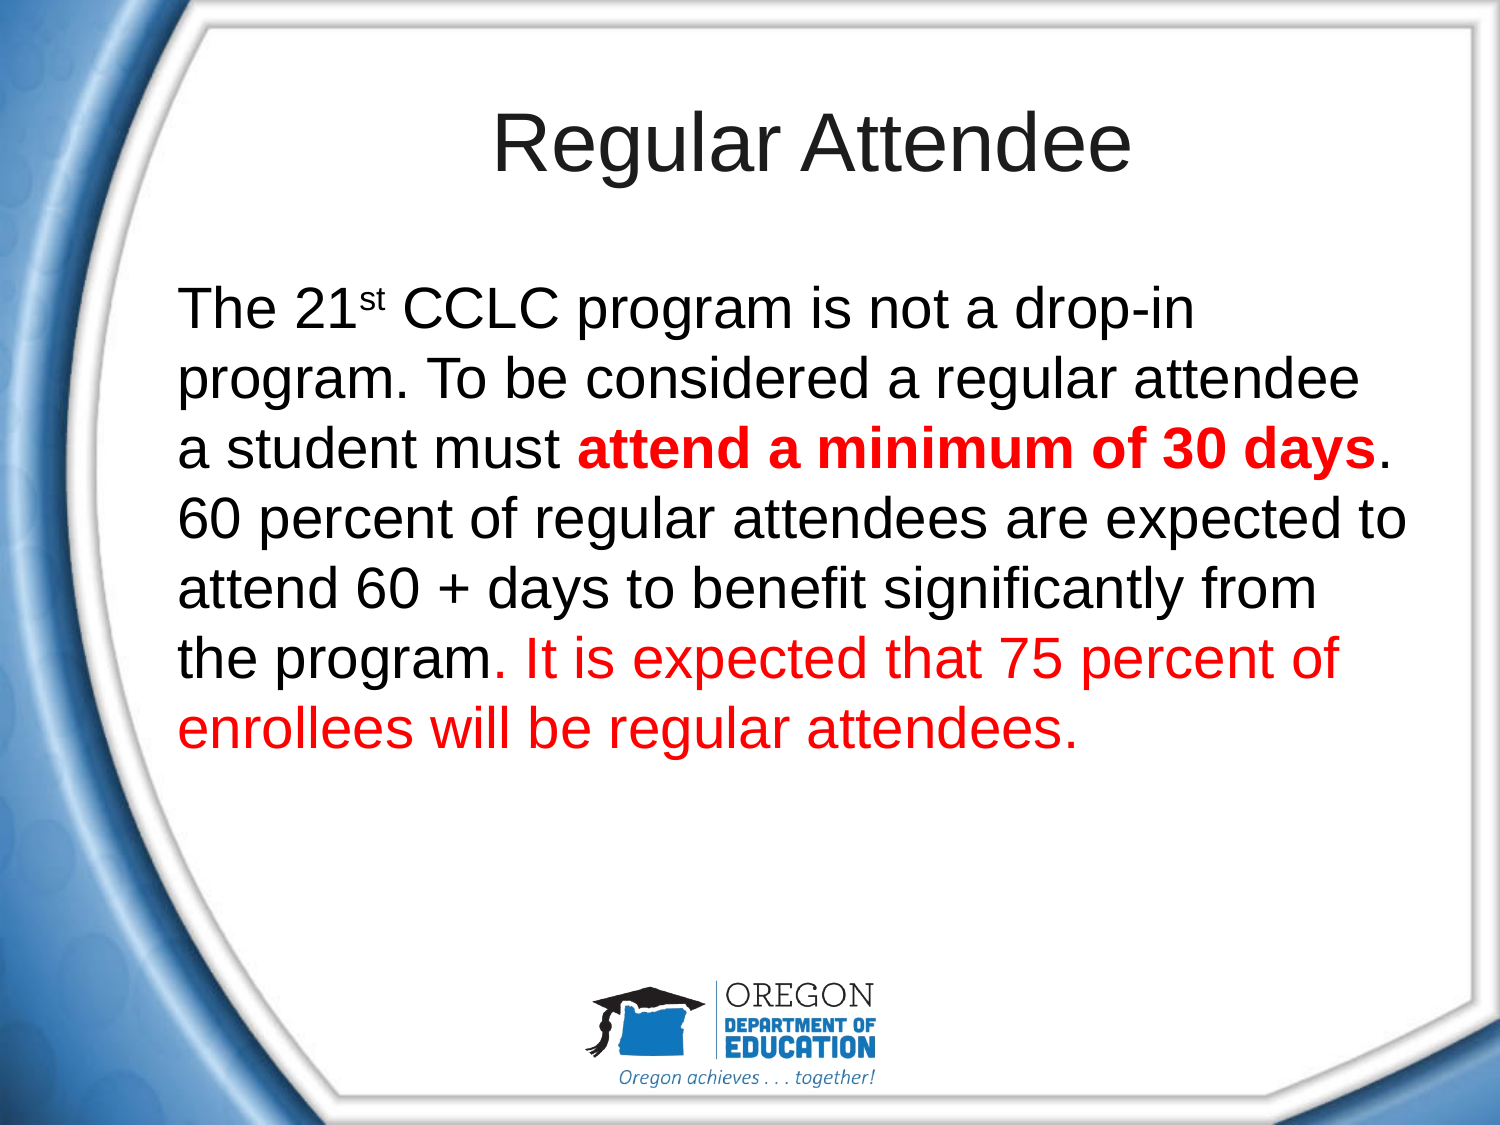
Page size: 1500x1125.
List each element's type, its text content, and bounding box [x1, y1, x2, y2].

title Regular Attendee [162, 43, 1463, 232]
list The 21st CCLC program is not a drop-in program. To be considered a regular attendee a student must attend a minimum of 30 days. 60 percent of regular attendees are expected to attend 60 + days to benefit significantly from the program. It is expected that 75 percent of enrollees will be regular attendees. [162, 262, 1425, 788]
picture [0, 0, 1500, 1125]
